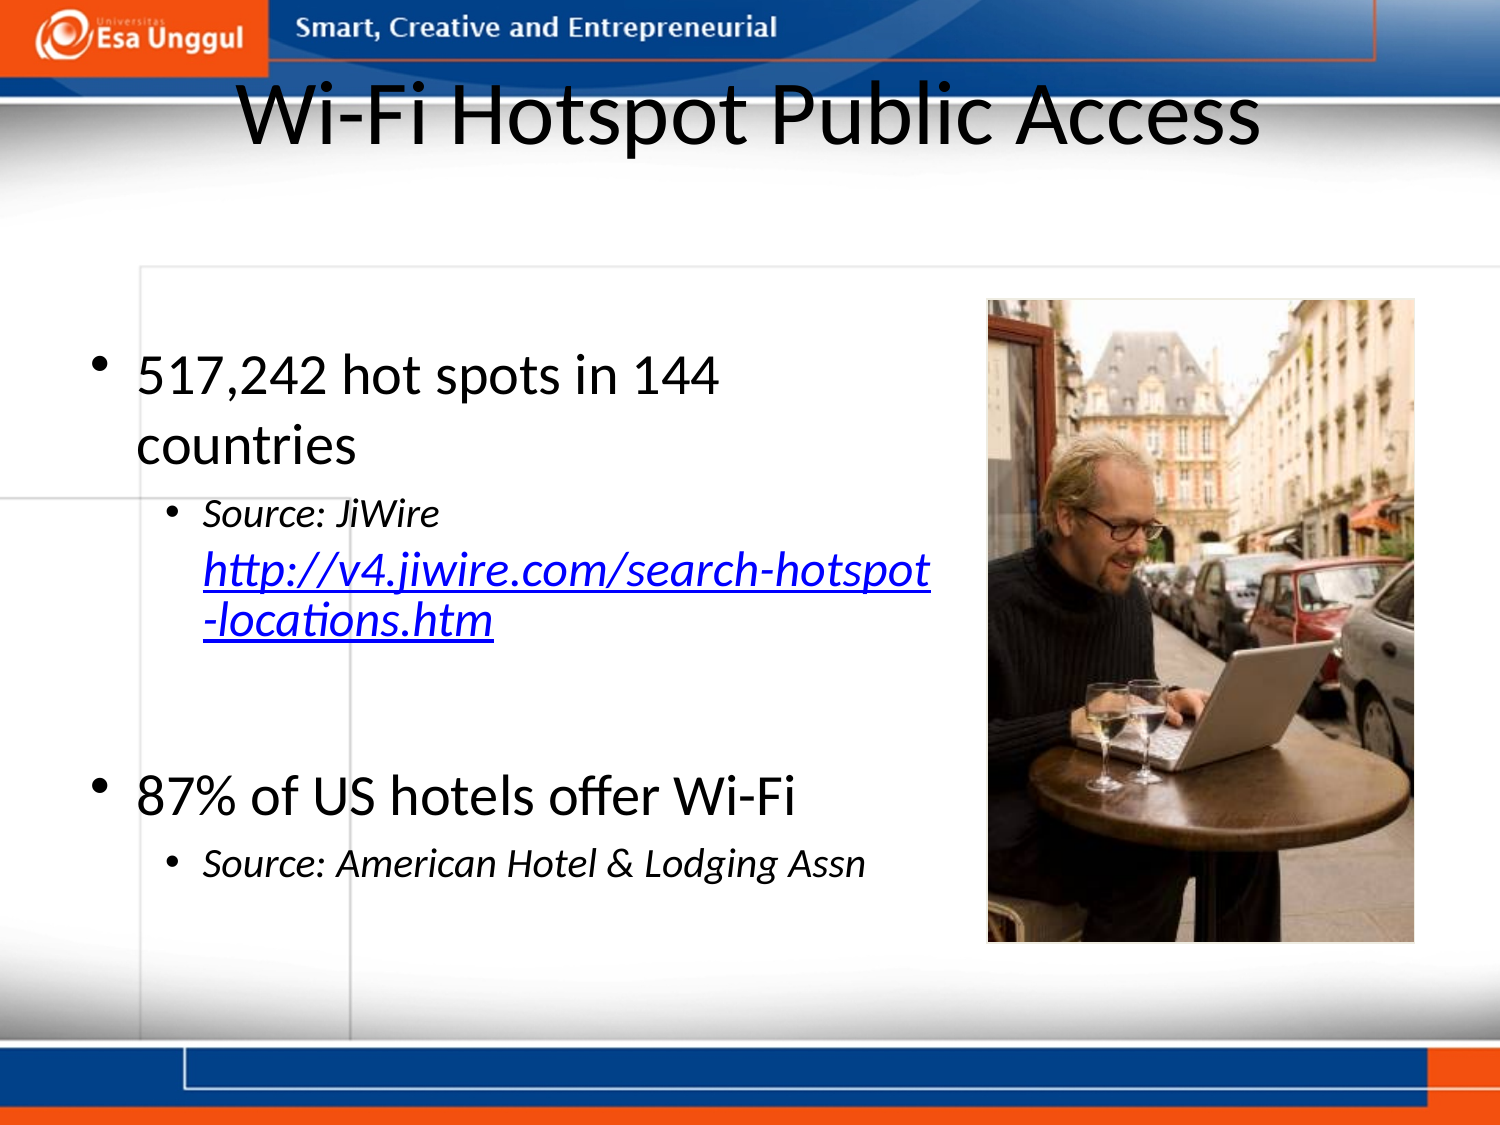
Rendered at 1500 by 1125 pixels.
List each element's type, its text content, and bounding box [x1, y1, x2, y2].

picture [0, 0, 1500, 1125]
title Wi-Fi Hotspot Public Access [75, 45, 1425, 233]
list 517,242 hot spots in 144 countries Source: JiWire http://v4.jiwire.com/search-hotspot-locations.htm 87% of US hotels offer Wi-Fi Source: American Hotel & Lodging Assn [0, 328, 950, 863]
